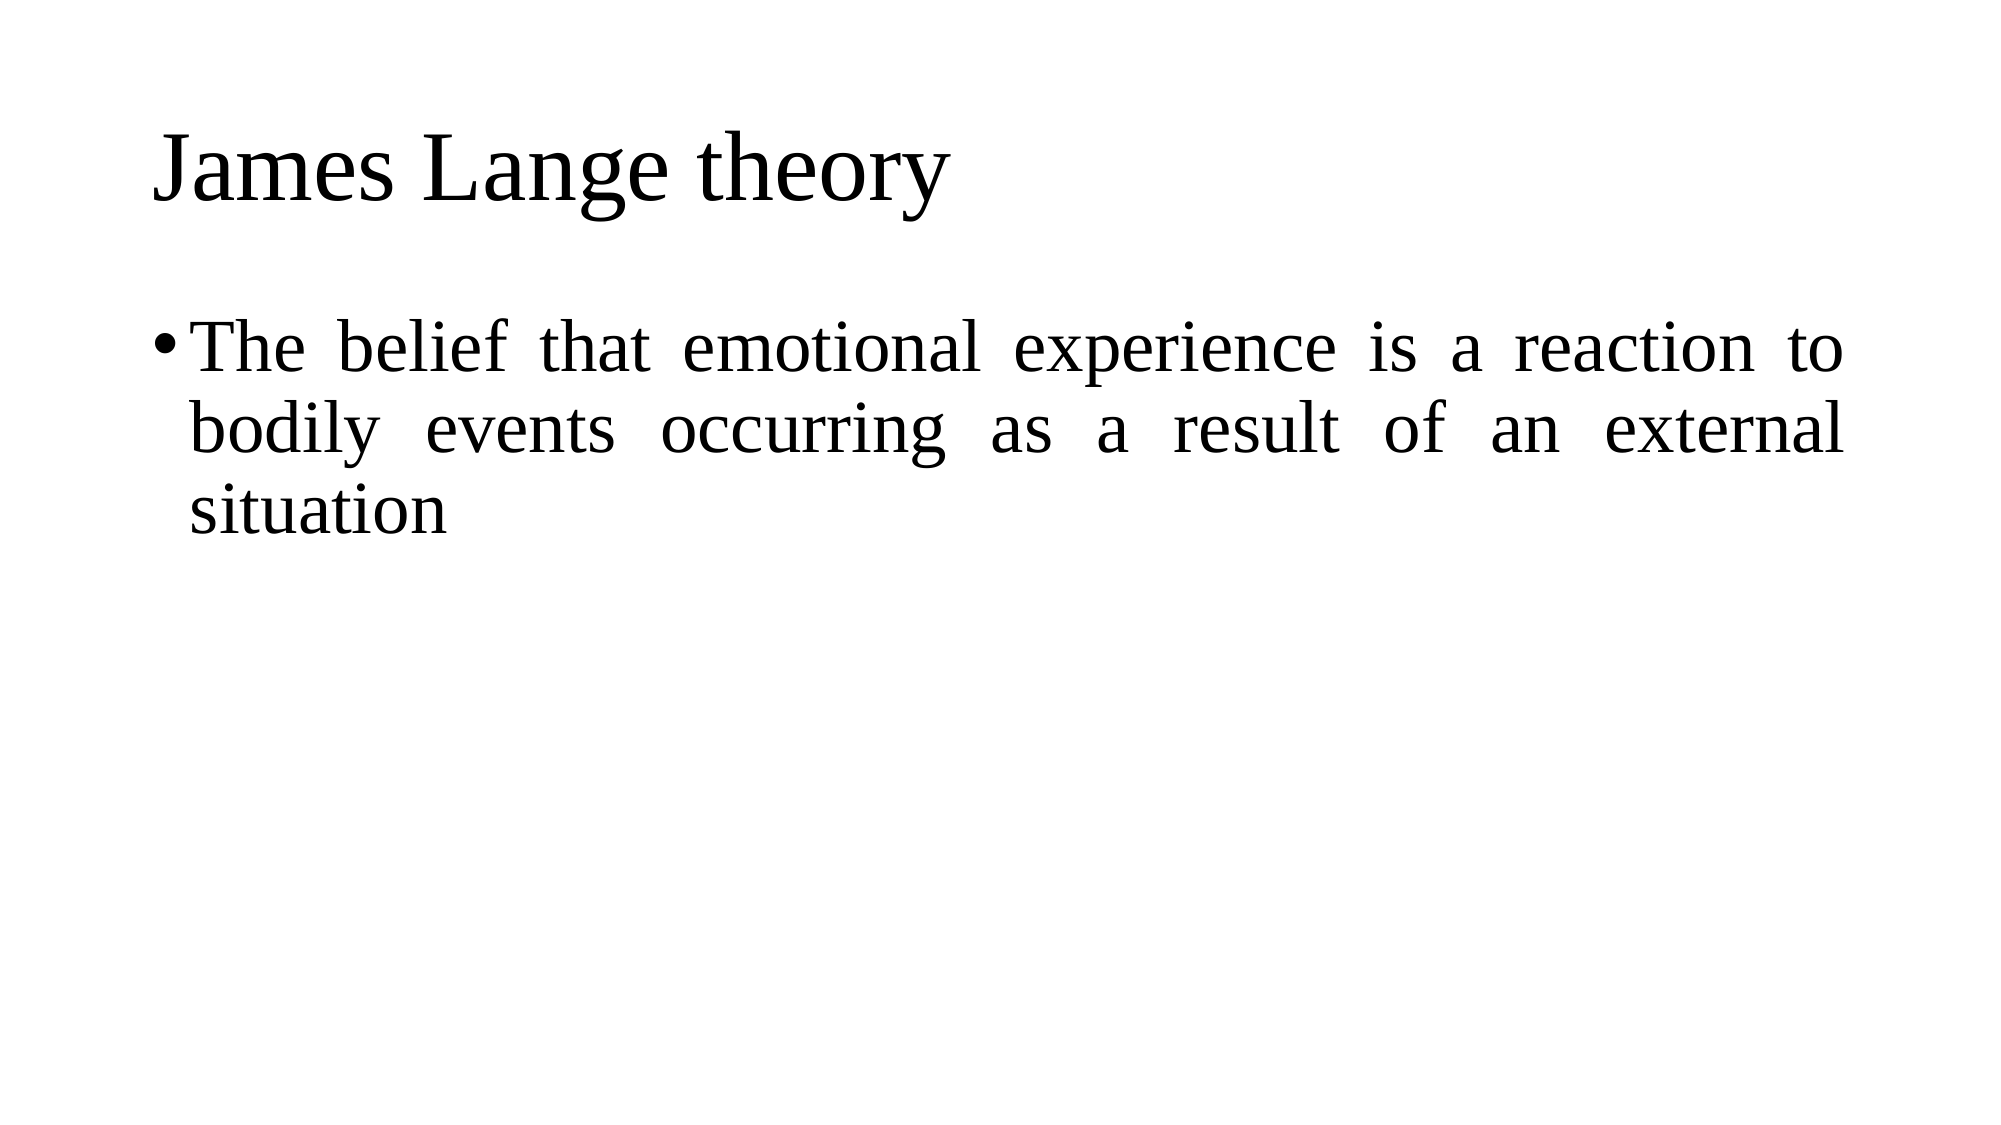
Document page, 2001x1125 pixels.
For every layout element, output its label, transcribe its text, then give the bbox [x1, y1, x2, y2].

list The belief that emotional experience is a reaction to bodily events occurring as a result of an external situation [137, 299, 1863, 1014]
title James Lange theory [137, 59, 1863, 278]
